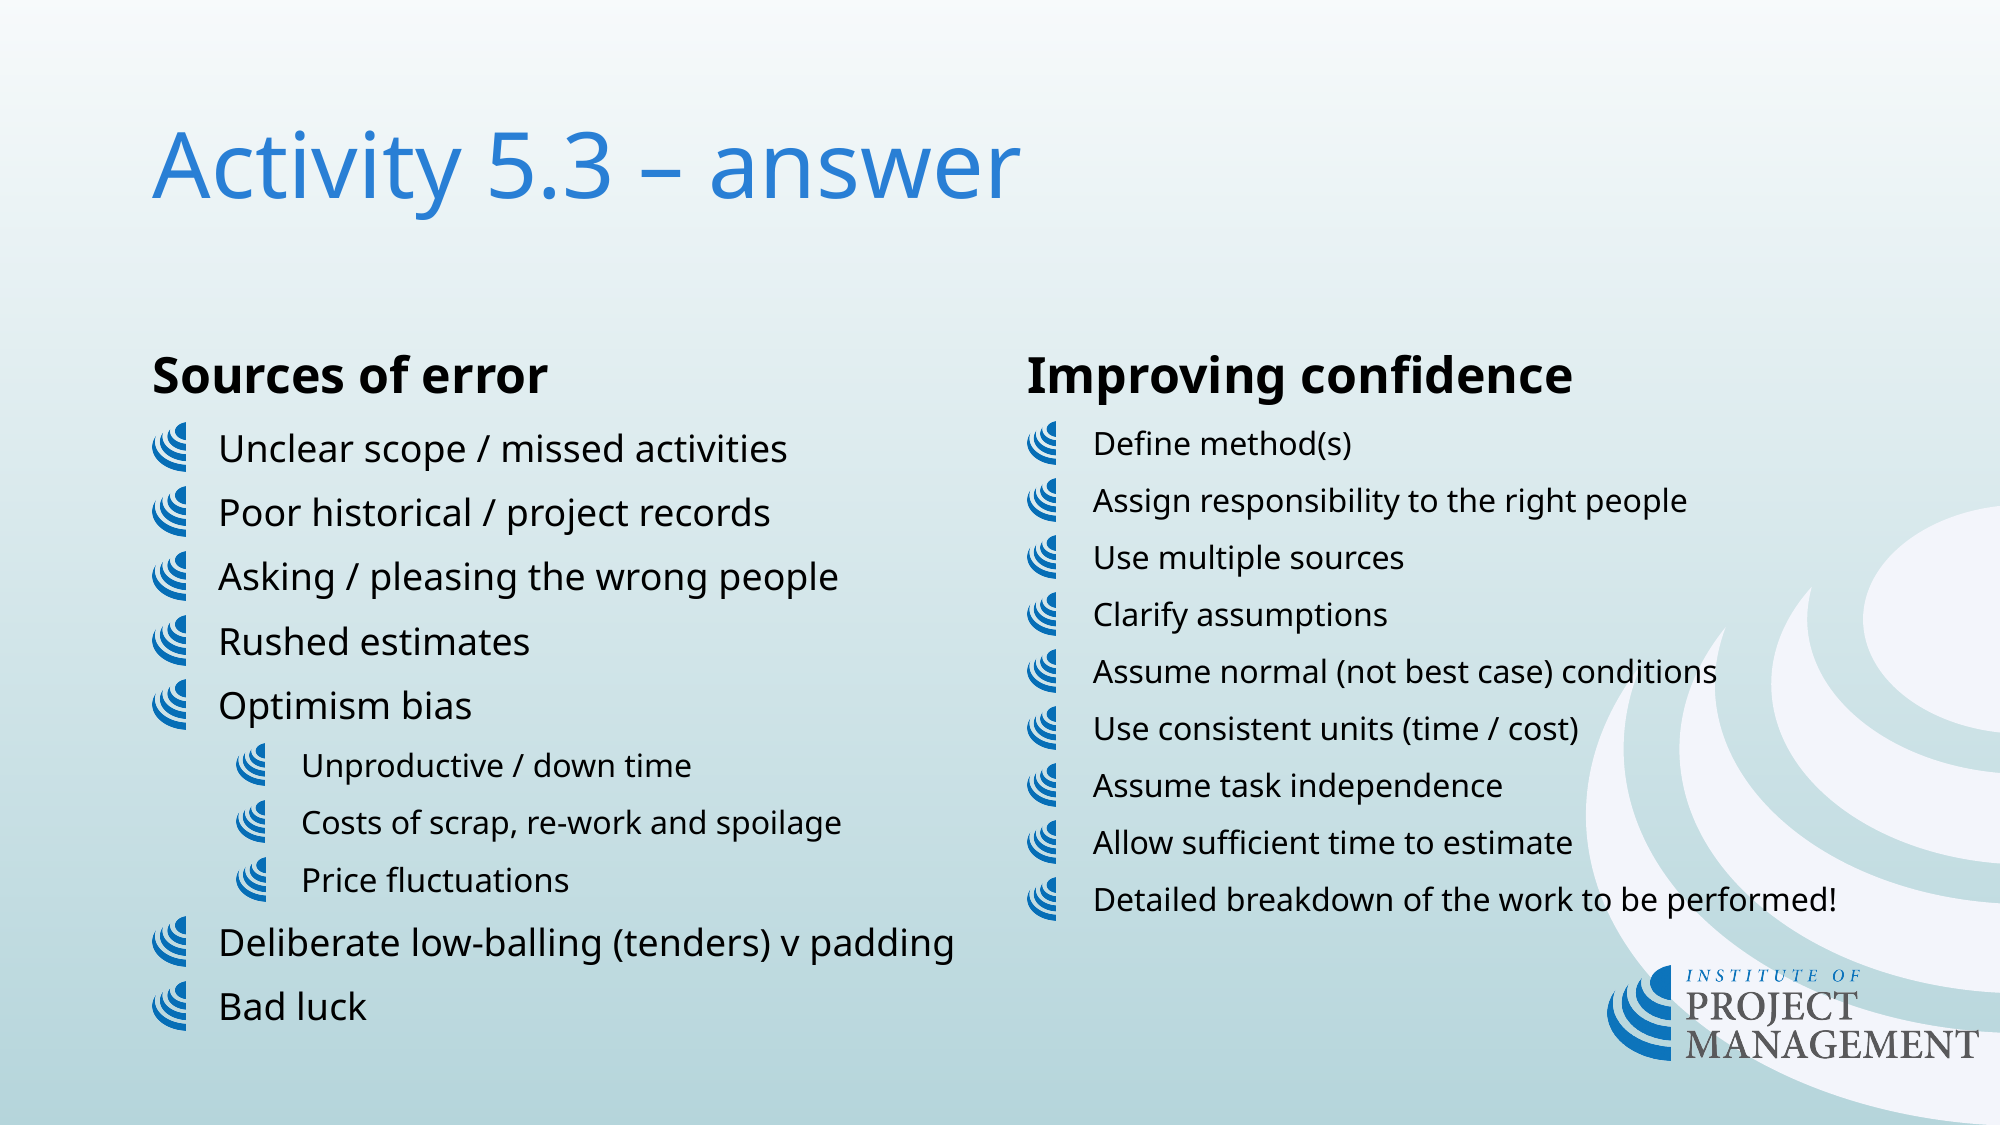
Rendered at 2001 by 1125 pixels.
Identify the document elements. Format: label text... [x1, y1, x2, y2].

picture [152, 551, 203, 601]
picture [1027, 535, 1070, 579]
list Sources of error [137, 275, 984, 410]
picture [1027, 820, 1070, 864]
list Improving confidence [1012, 275, 1863, 410]
picture [1607, 965, 1979, 1061]
picture [1027, 421, 1070, 465]
title Activity 5.3 – answer [137, 59, 1863, 278]
picture [1027, 478, 1070, 522]
picture [236, 857, 281, 902]
picture [152, 679, 203, 730]
picture [236, 743, 279, 786]
picture [152, 916, 203, 967]
list Define method(s) Assign responsibility to the right people Use multiple sources Clarify assumptions Assume normal (not best case) conditions Use consistent units (time / cost) Assume task independence Allow sufficient time to estimate Detailed breakdown of the work to be performed! [1012, 410, 1863, 961]
picture [152, 486, 203, 537]
picture [152, 422, 203, 472]
picture [236, 800, 279, 843]
picture [1027, 649, 1070, 693]
picture [1027, 763, 1070, 807]
picture [152, 615, 203, 666]
list Unclear scope / missed activities Poor historical / project records Asking / pleasing the wrong people Rushed estimates Optimism bias Unproductive / down time Costs of scrap, re-work and spoilage Price fluctuations Deliberate low-balling (tenders) v padding Bad luck [137, 410, 984, 1075]
picture [1027, 877, 1070, 921]
picture [1027, 706, 1070, 750]
picture [152, 981, 203, 1031]
picture [1027, 592, 1070, 636]
